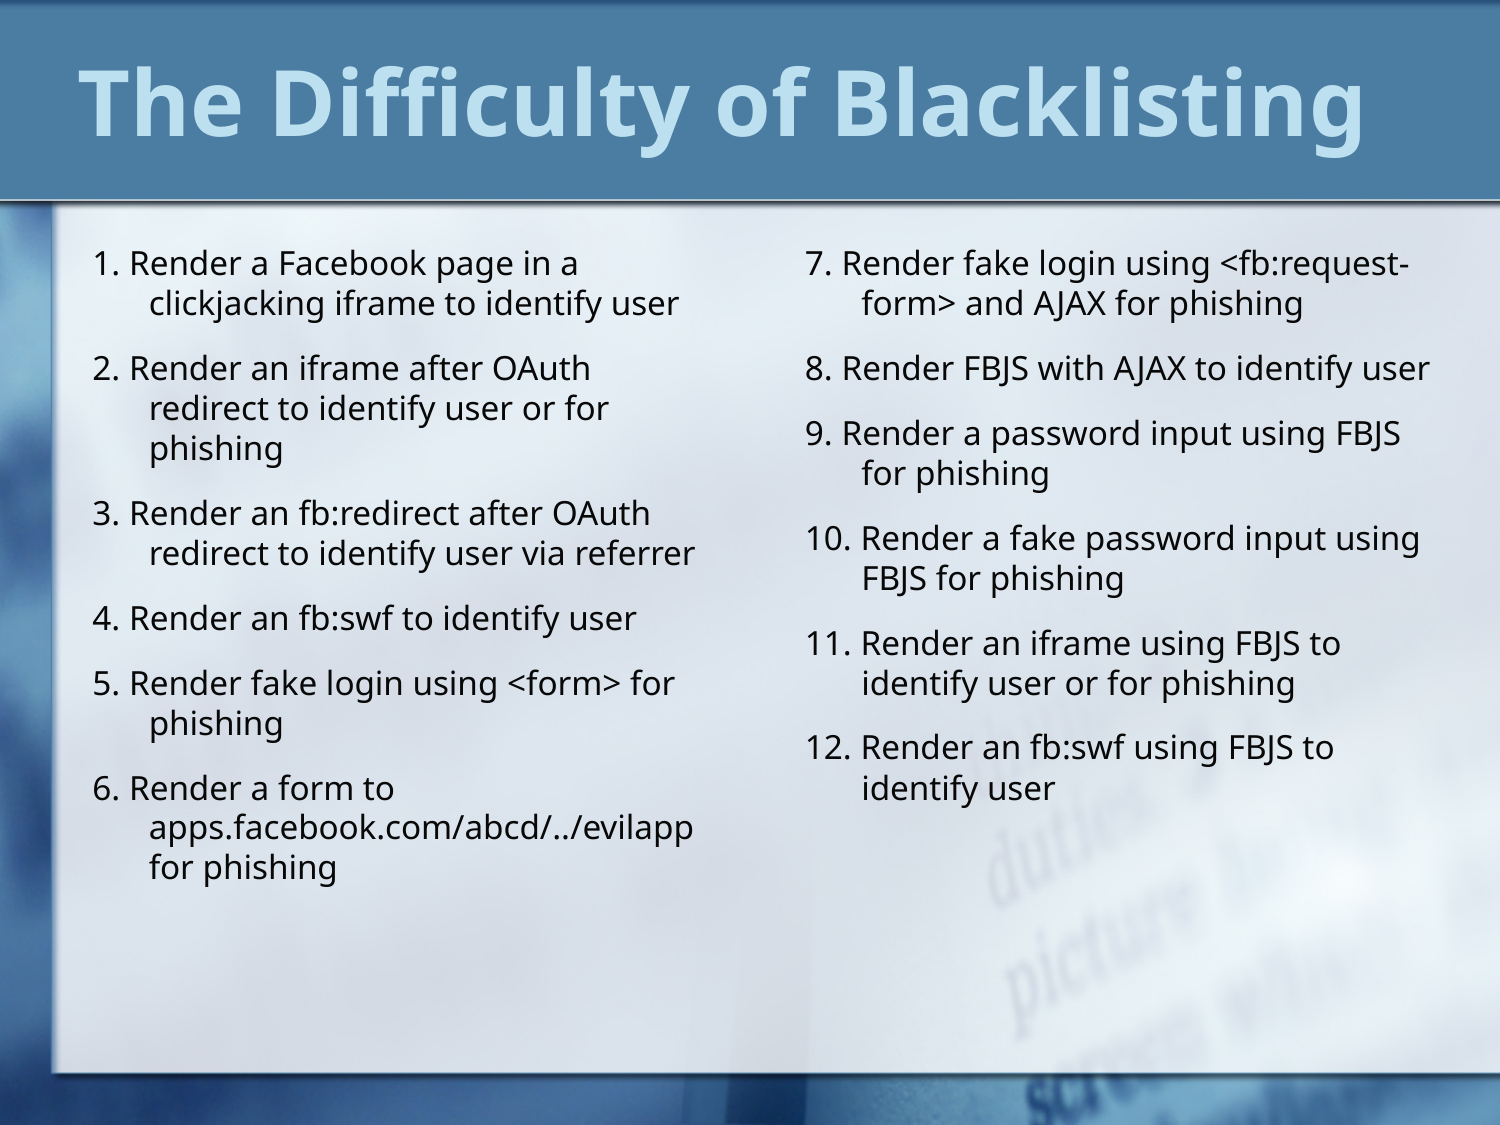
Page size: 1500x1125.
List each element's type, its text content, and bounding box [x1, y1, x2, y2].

picture [0, 0, 1500, 1125]
list 7. Render fake login using <fb:request-form> and AJAX for phishing 8. Render FBJS with AJAX to identify user 9. Render a password input using FBJS for phishing 10. Render a fake password input using FBJS for phishing 11. Render an iframe using FBJS to identify user or for phishing 12. Render an fb:swf using FBJS to identify user [774, 212, 1463, 1076]
list 1. Render a Facebook page in a clickjacking iframe to identify user 2. Render an iframe after OAuth redirect to identify user or for phishing 3. Render an fb:redirect after OAuth redirect to identify user via referrer 4. Render an fb:swf to identify user 5. Render fake login using <form> for phishing 6. Render a form to apps.facebook.com/abcd/../evilapp for phishing [62, 212, 751, 1076]
title The Difficulty of Blacklisting [62, 12, 1462, 188]
